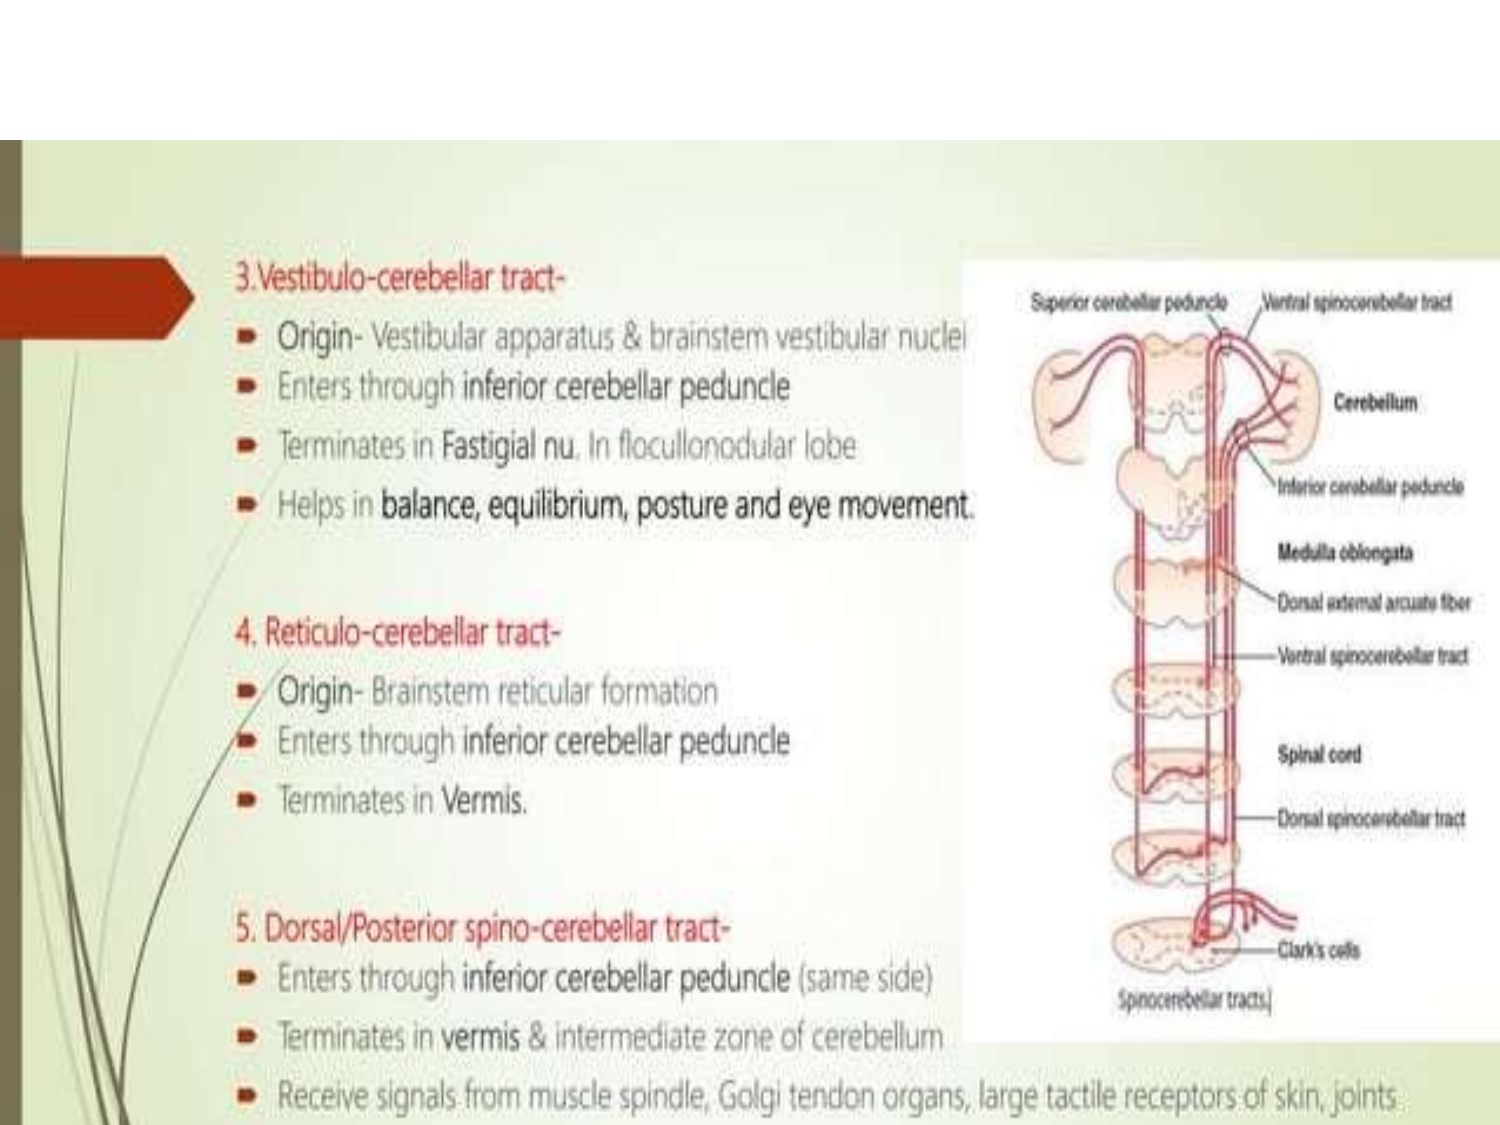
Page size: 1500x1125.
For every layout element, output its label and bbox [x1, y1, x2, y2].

picture [0, 139, 1500, 1125]
